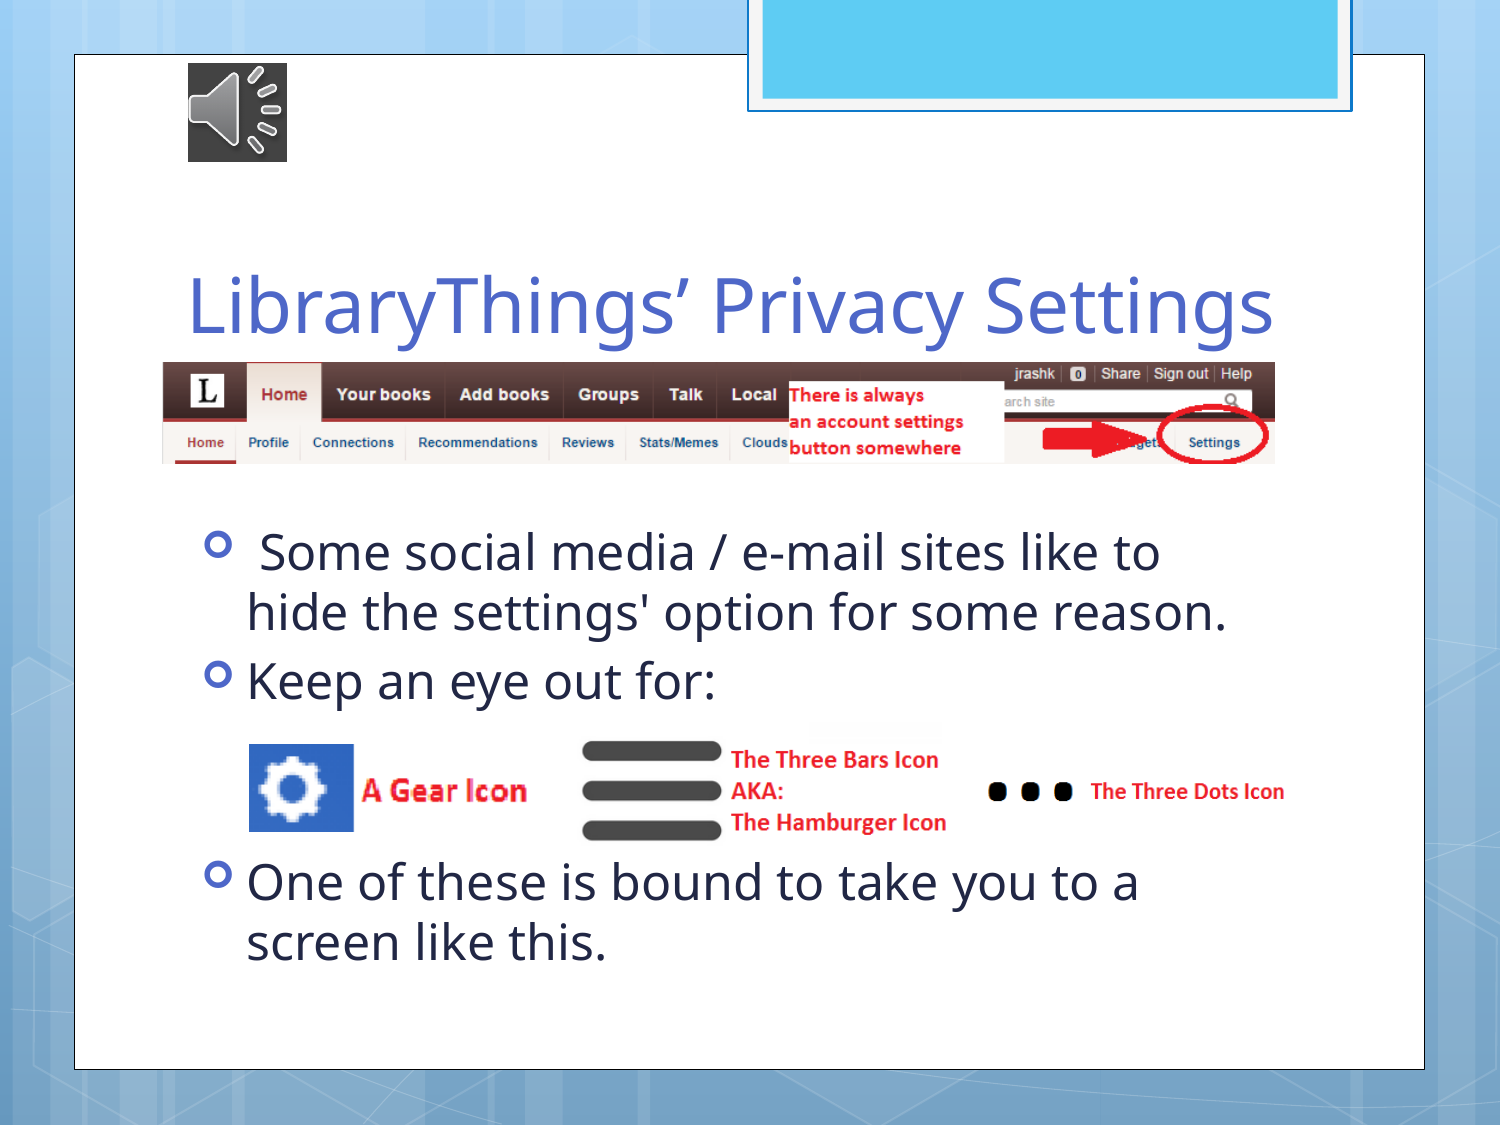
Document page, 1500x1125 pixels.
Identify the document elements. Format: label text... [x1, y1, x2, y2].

picture [249, 743, 534, 832]
list Some social media / e-mail sites like to hide the settings' option for some reason. Keep an eye out for: One of these is bound to take you to a screen like this. [174, 512, 1287, 1089]
picture [568, 721, 957, 855]
picture [187, 62, 288, 163]
picture [162, 362, 1275, 465]
title LibraryThings’ Privacy Settings [171, 168, 1324, 357]
picture [974, 756, 1291, 820]
